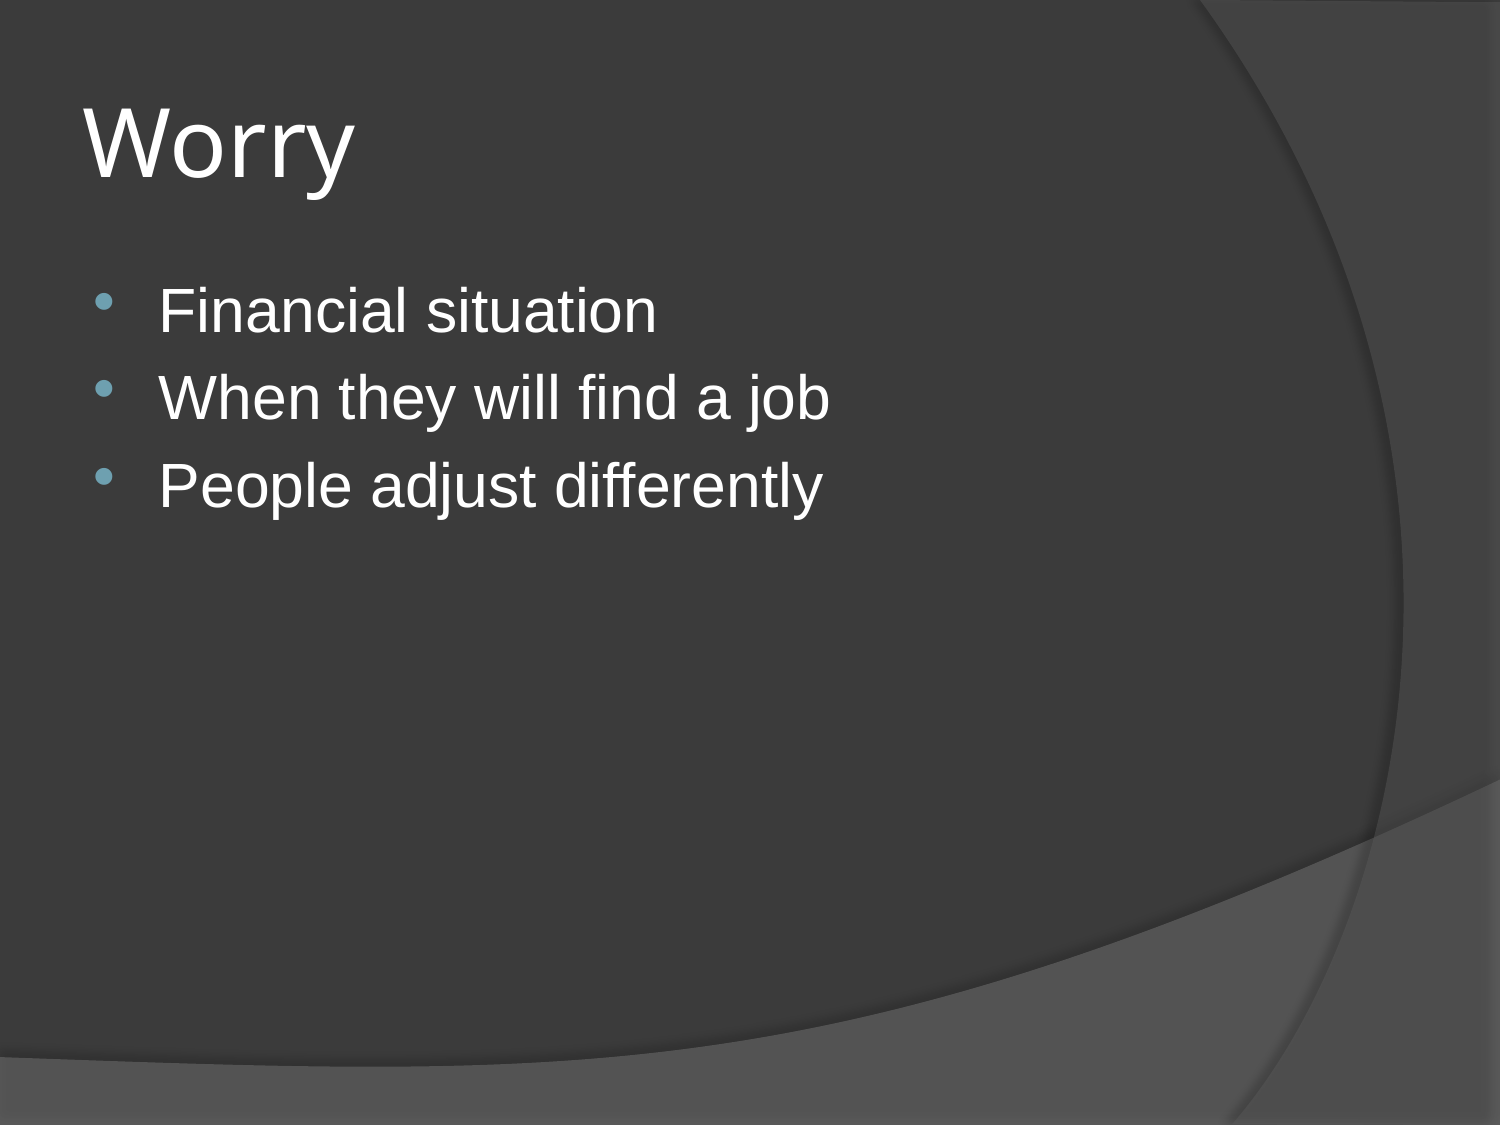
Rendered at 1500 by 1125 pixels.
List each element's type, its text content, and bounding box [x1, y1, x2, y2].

title Worry [75, 45, 1300, 233]
list Financial situation When they will find a job People adjust differently [75, 262, 1300, 1005]
